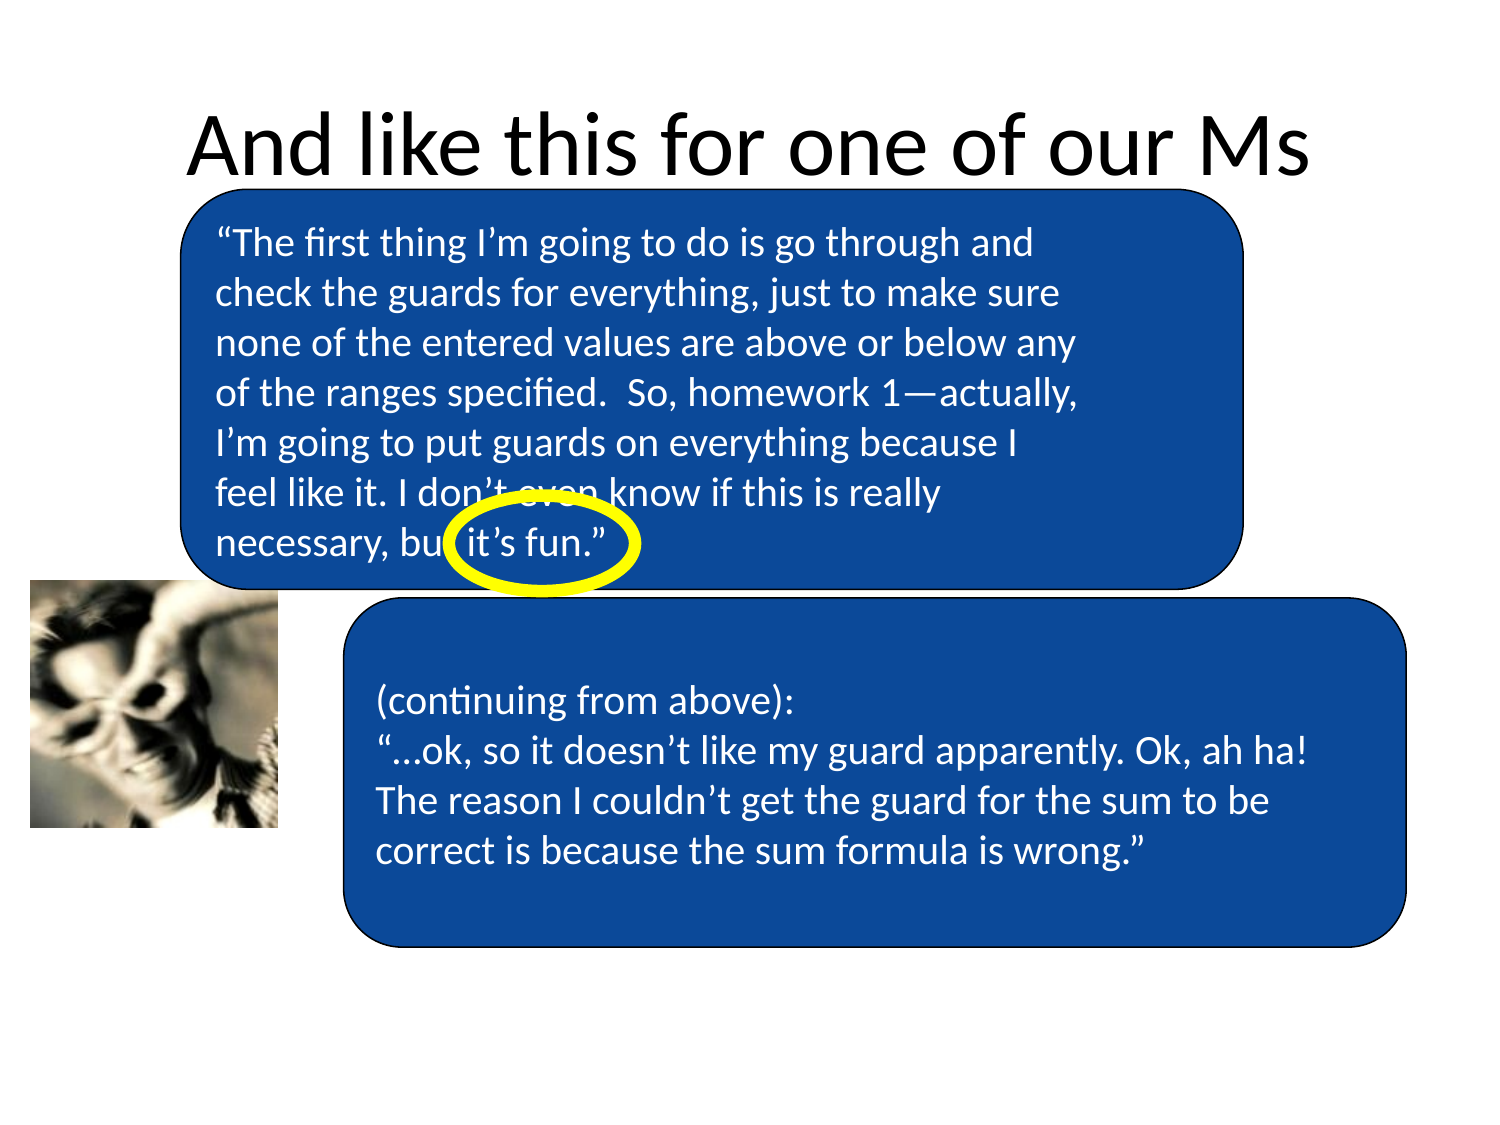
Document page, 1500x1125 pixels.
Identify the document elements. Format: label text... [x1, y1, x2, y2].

title And like this for one of our Ms [75, 45, 1425, 233]
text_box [30, 189, 1244, 829]
text_box (continuing from above): “…ok, so it doesn’t like my guard apparently. Ok, ah ha! The reason I couldn’t get the guard for the sum to be correct is because the sum formula is wrong.” [343, 597, 1407, 948]
